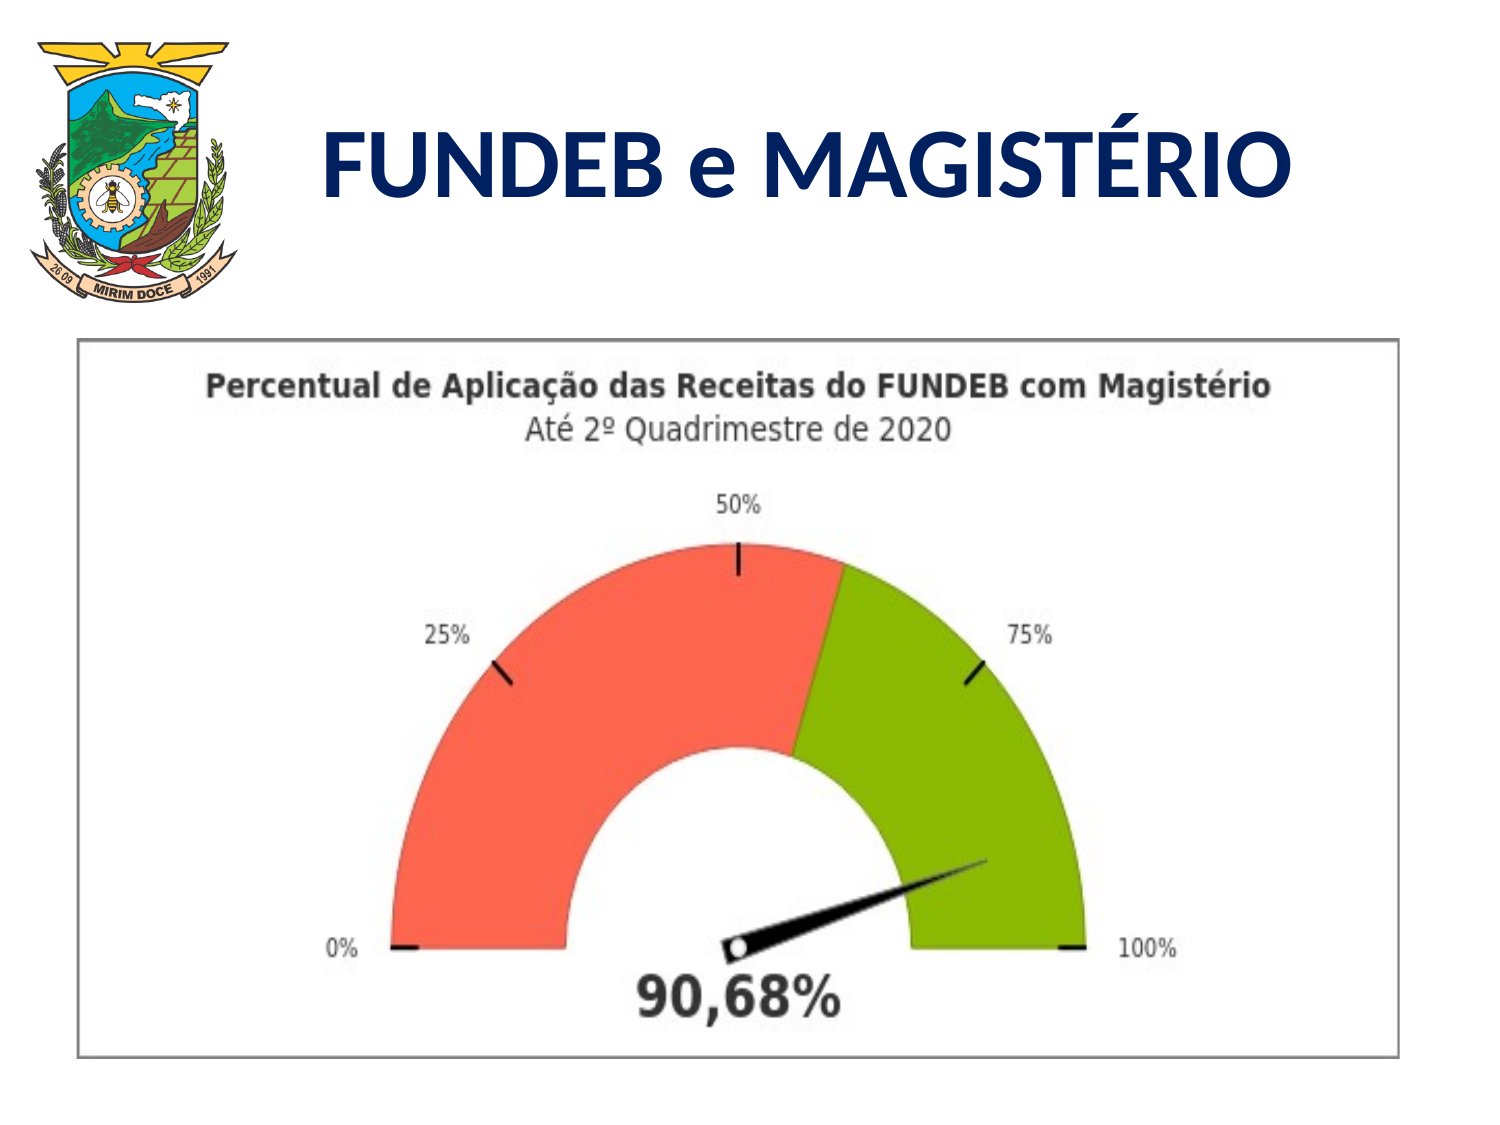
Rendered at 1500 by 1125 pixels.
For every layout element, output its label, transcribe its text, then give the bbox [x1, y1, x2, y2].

text_box [76, 338, 1400, 1059]
text_box FUNDEB e MAGISTÉRIO [17, 89, 1448, 415]
picture [29, 42, 238, 304]
